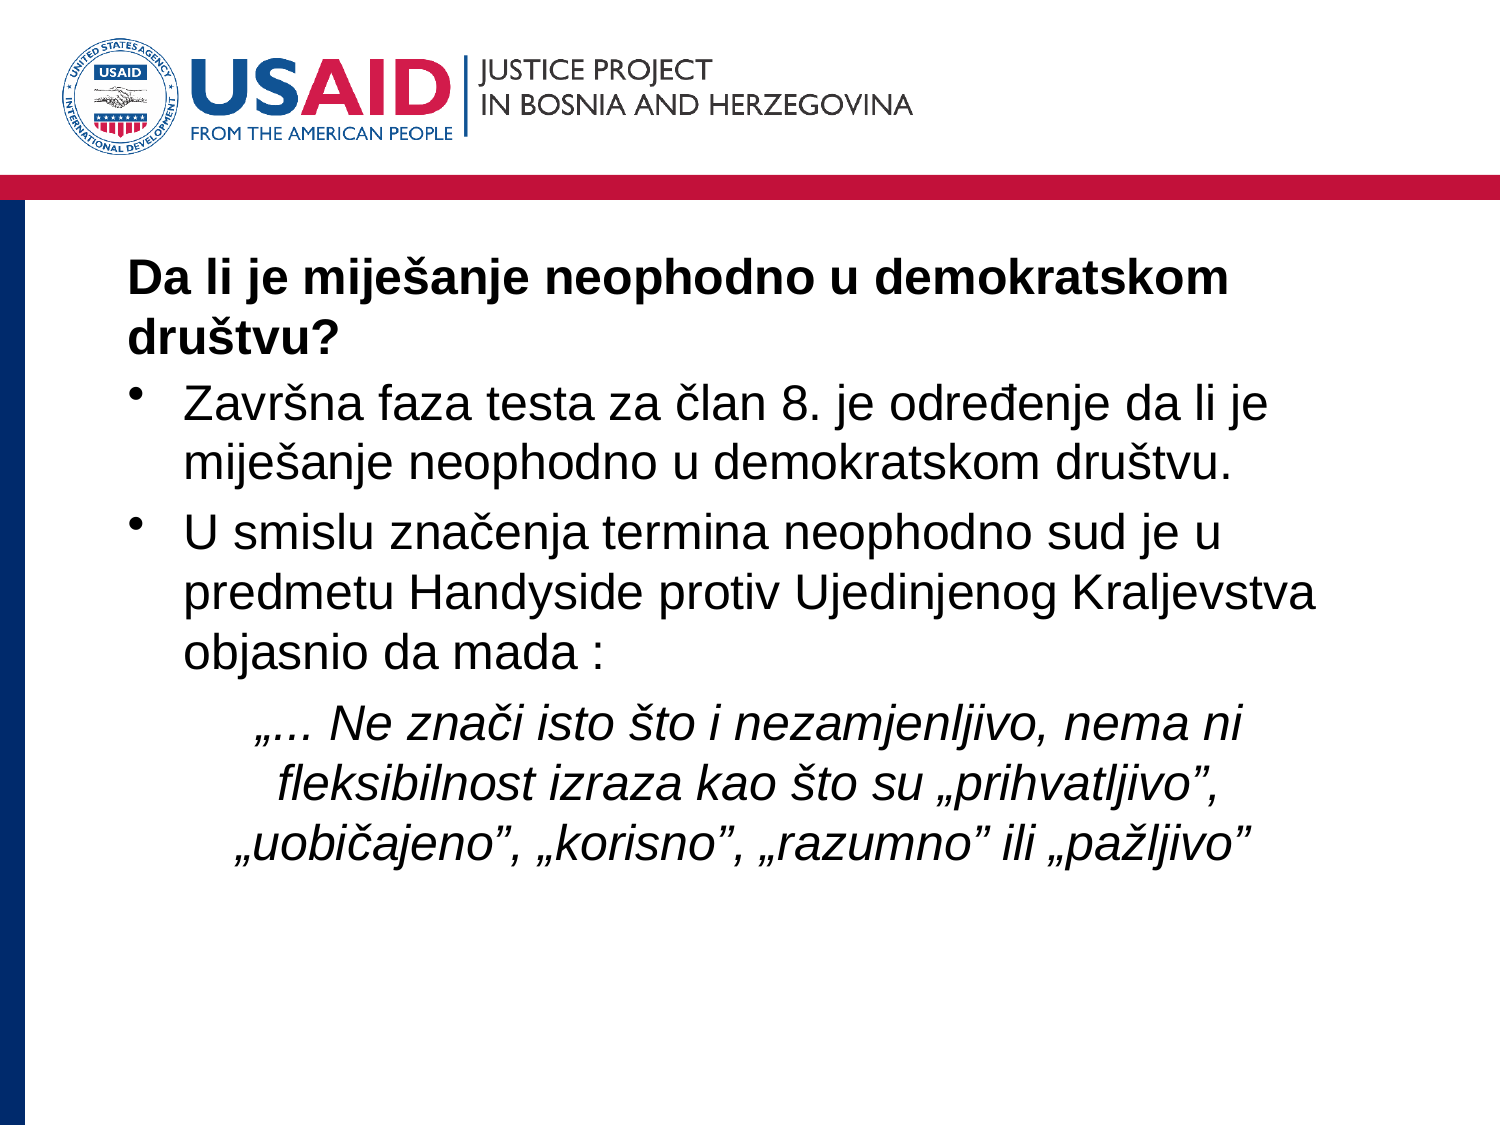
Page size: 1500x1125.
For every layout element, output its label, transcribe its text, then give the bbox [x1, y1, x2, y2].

list Završna faza testa za član 8. je određenje da li je miješanje neophodno u demokratskom društvu. U smislu značenja termina neophodno sud je u predmetu Handyside protiv Ujedinjenog Kraljevstva objasnio da mada : „... Ne znači isto što i nezamjenljivo, nema ni fleksibilnost izraza kao što su „prihvatljivo”, „uobičajeno”, „korisno”, „razumno” ili „pažljivo” [112, 362, 1388, 1000]
title Da li je miješanje neophodno u demokratskom društvu? [112, 237, 1388, 338]
picture [62, 38, 913, 155]
